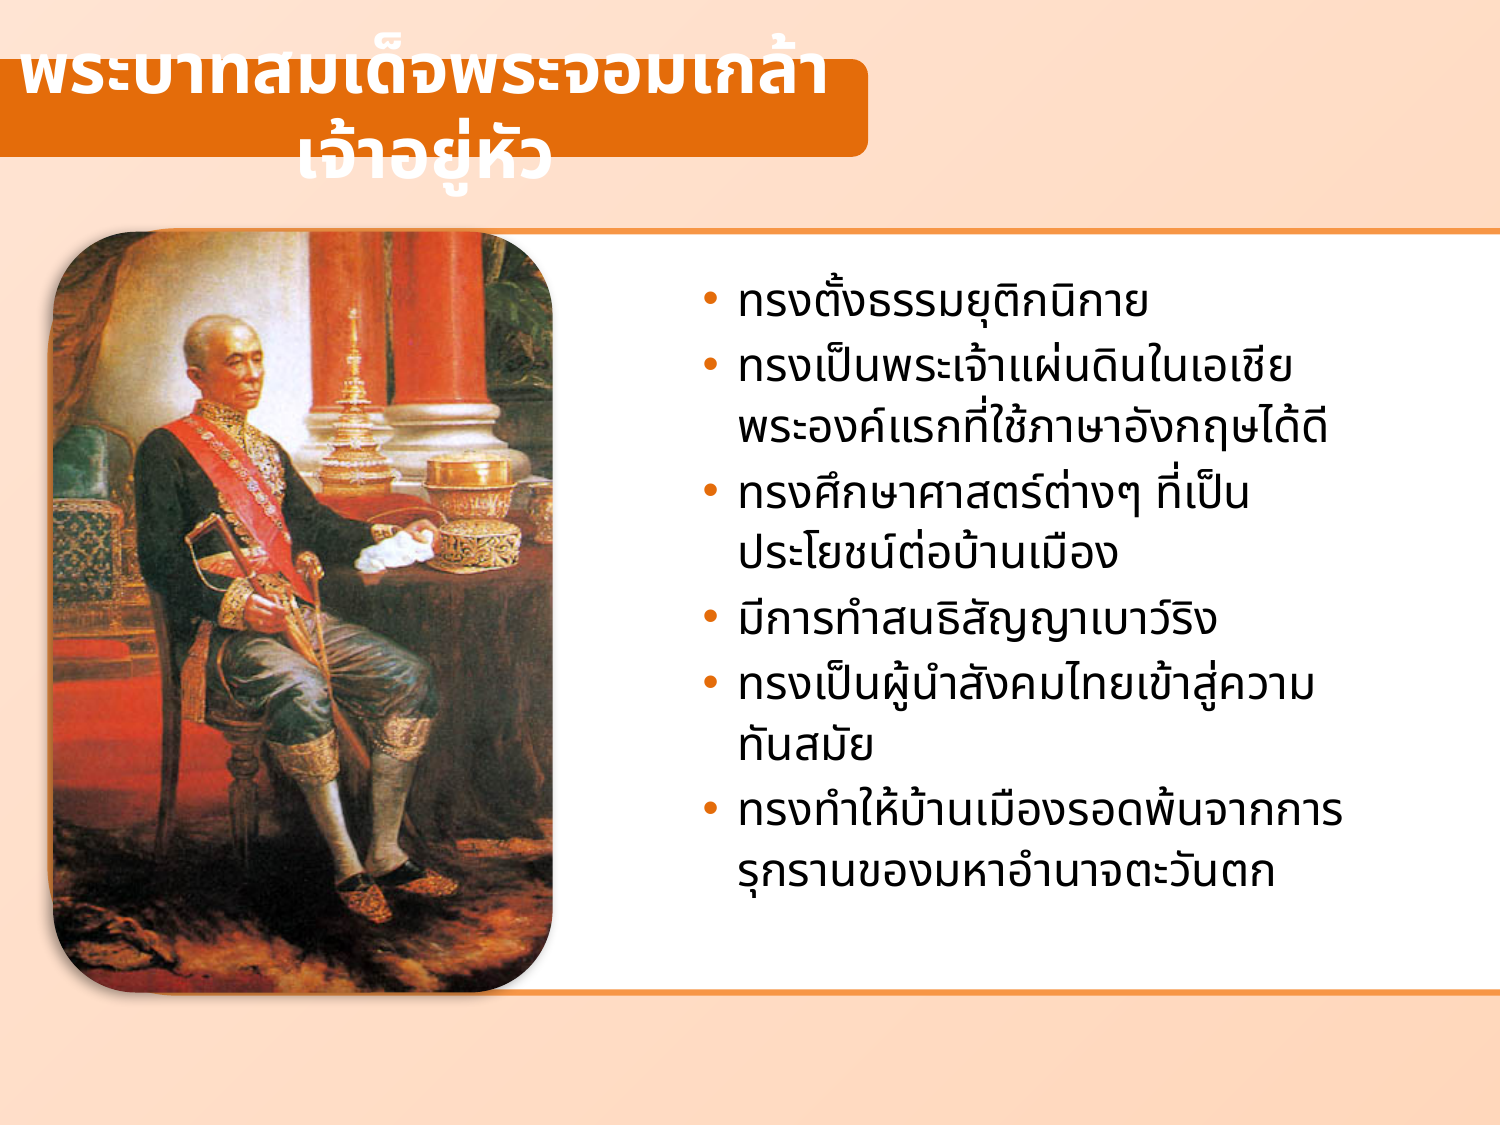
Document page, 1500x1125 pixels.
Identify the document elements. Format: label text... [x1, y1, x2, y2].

text_box [0, 0, 1500, 1125]
text_box [499, 229, 1500, 995]
text_box พระบาทสมเด็จพระจอมเกล้าเจ้าอยู่หัว [0, 56, 871, 160]
list ทรงตั้งธรรมยุติกนิกาย ทรงเป็นพระเจ้าแผ่นดินในเอเชียพระองค์แรกที่ใช้ภาษาอังกฤษได้ดี ทรงศึกษาศาสตร์ต่างๆ ที่เป็นประโยชน์ต่อบ้านเมือง มีการทำสนธิสัญญาเบาว์ริง ทรงเป็นผู้นำสังคมไทยเข้าสู่ความทันสมัย ทรงทำให้บ้านเมืองรอดพ้นจากการรุกรานของมหาอำนาจตะวันตก [702, 257, 1365, 967]
picture [52, 231, 553, 993]
